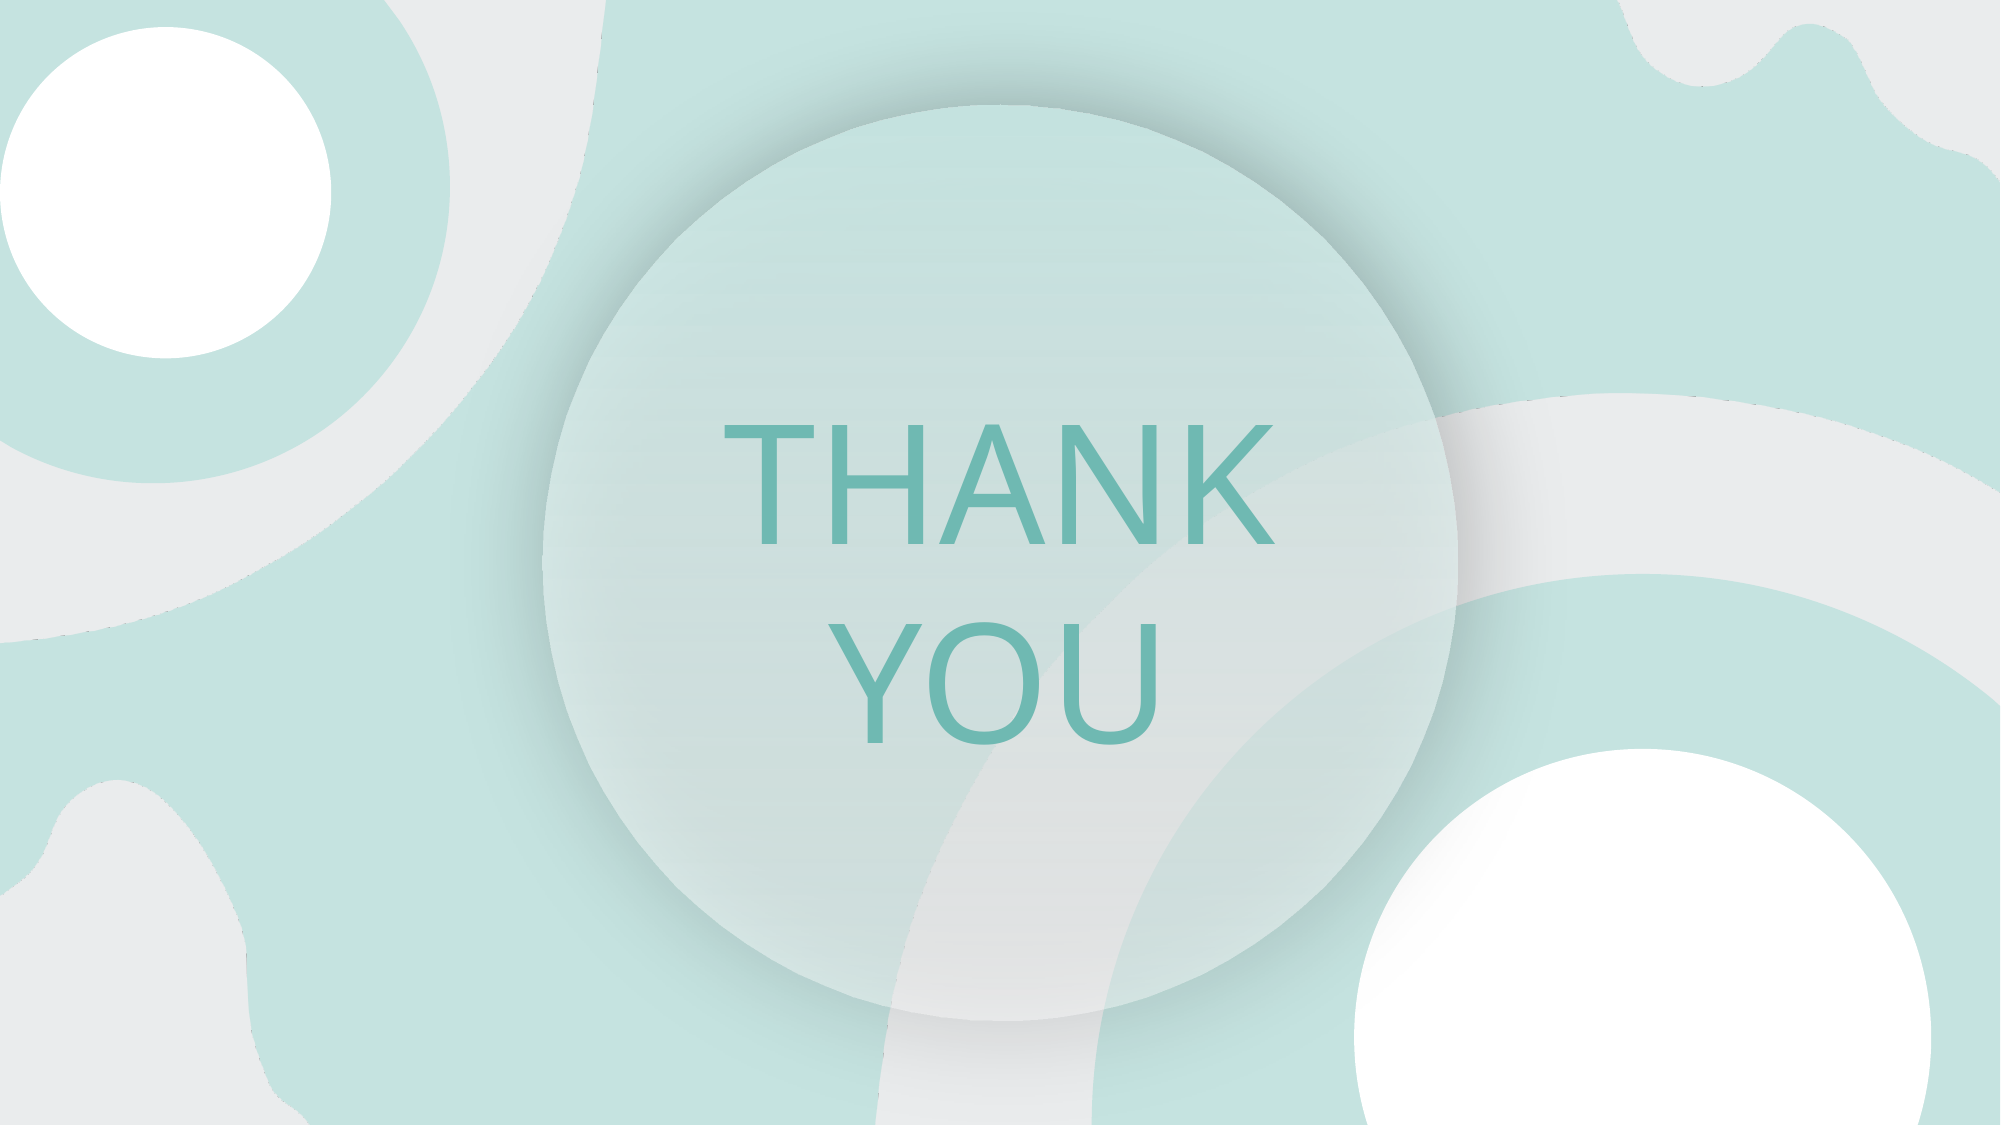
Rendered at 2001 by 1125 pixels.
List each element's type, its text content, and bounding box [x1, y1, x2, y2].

picture [0, 0, 2000, 1125]
text_box THANK YOU [595, 370, 1405, 785]
text_box [541, 103, 1459, 778]
text_box [598, 785, 1401, 1022]
